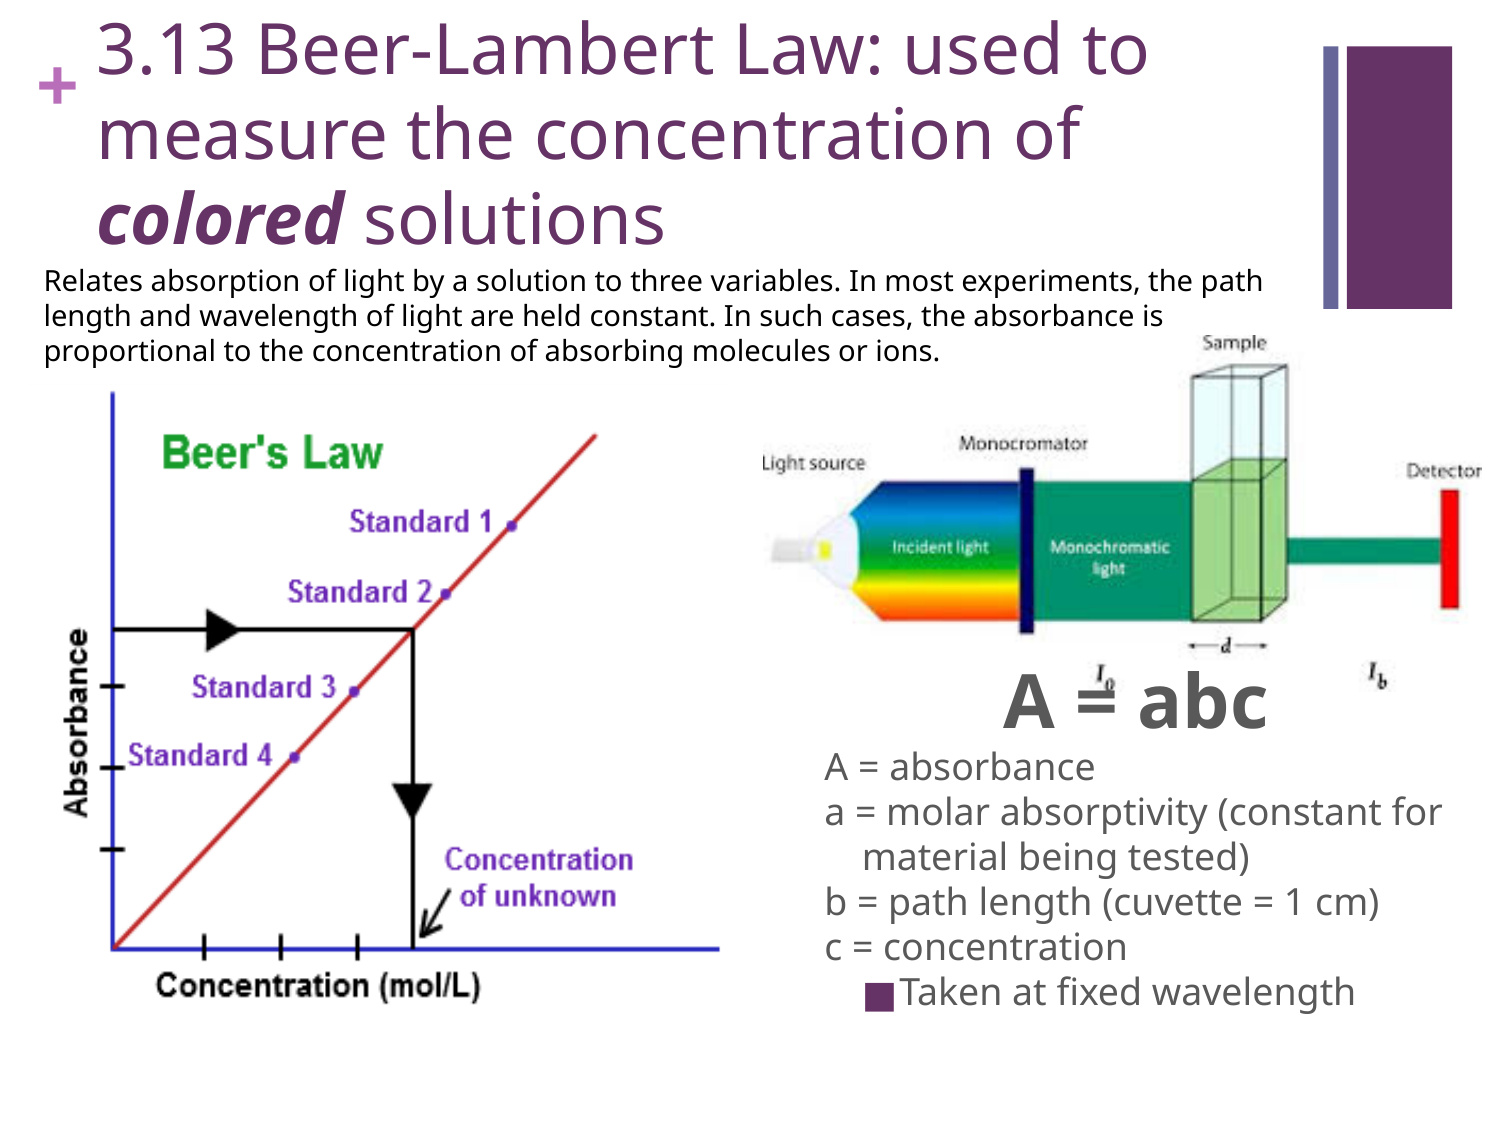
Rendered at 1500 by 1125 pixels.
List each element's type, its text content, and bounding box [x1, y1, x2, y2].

picture [763, 334, 1483, 693]
picture [28, 383, 735, 1027]
list A = abc A = absorbance a = molar absorptivity (constant for material being tested) b = path length (cuvette = 1 cm) c = concentration Taken at fixed wavelength [809, 701, 1464, 1055]
title 3.13 Beer-Lambert Law: used to measure the concentration of colored solutions [81, 0, 1322, 180]
text_box Relates absorption of light by a solution to three variables. In most experiments, the path length and wavelength of light are held constant. In such cases, the absorbance is proportional to the concentration of absorbing molecules or ions. [28, 247, 1347, 383]
